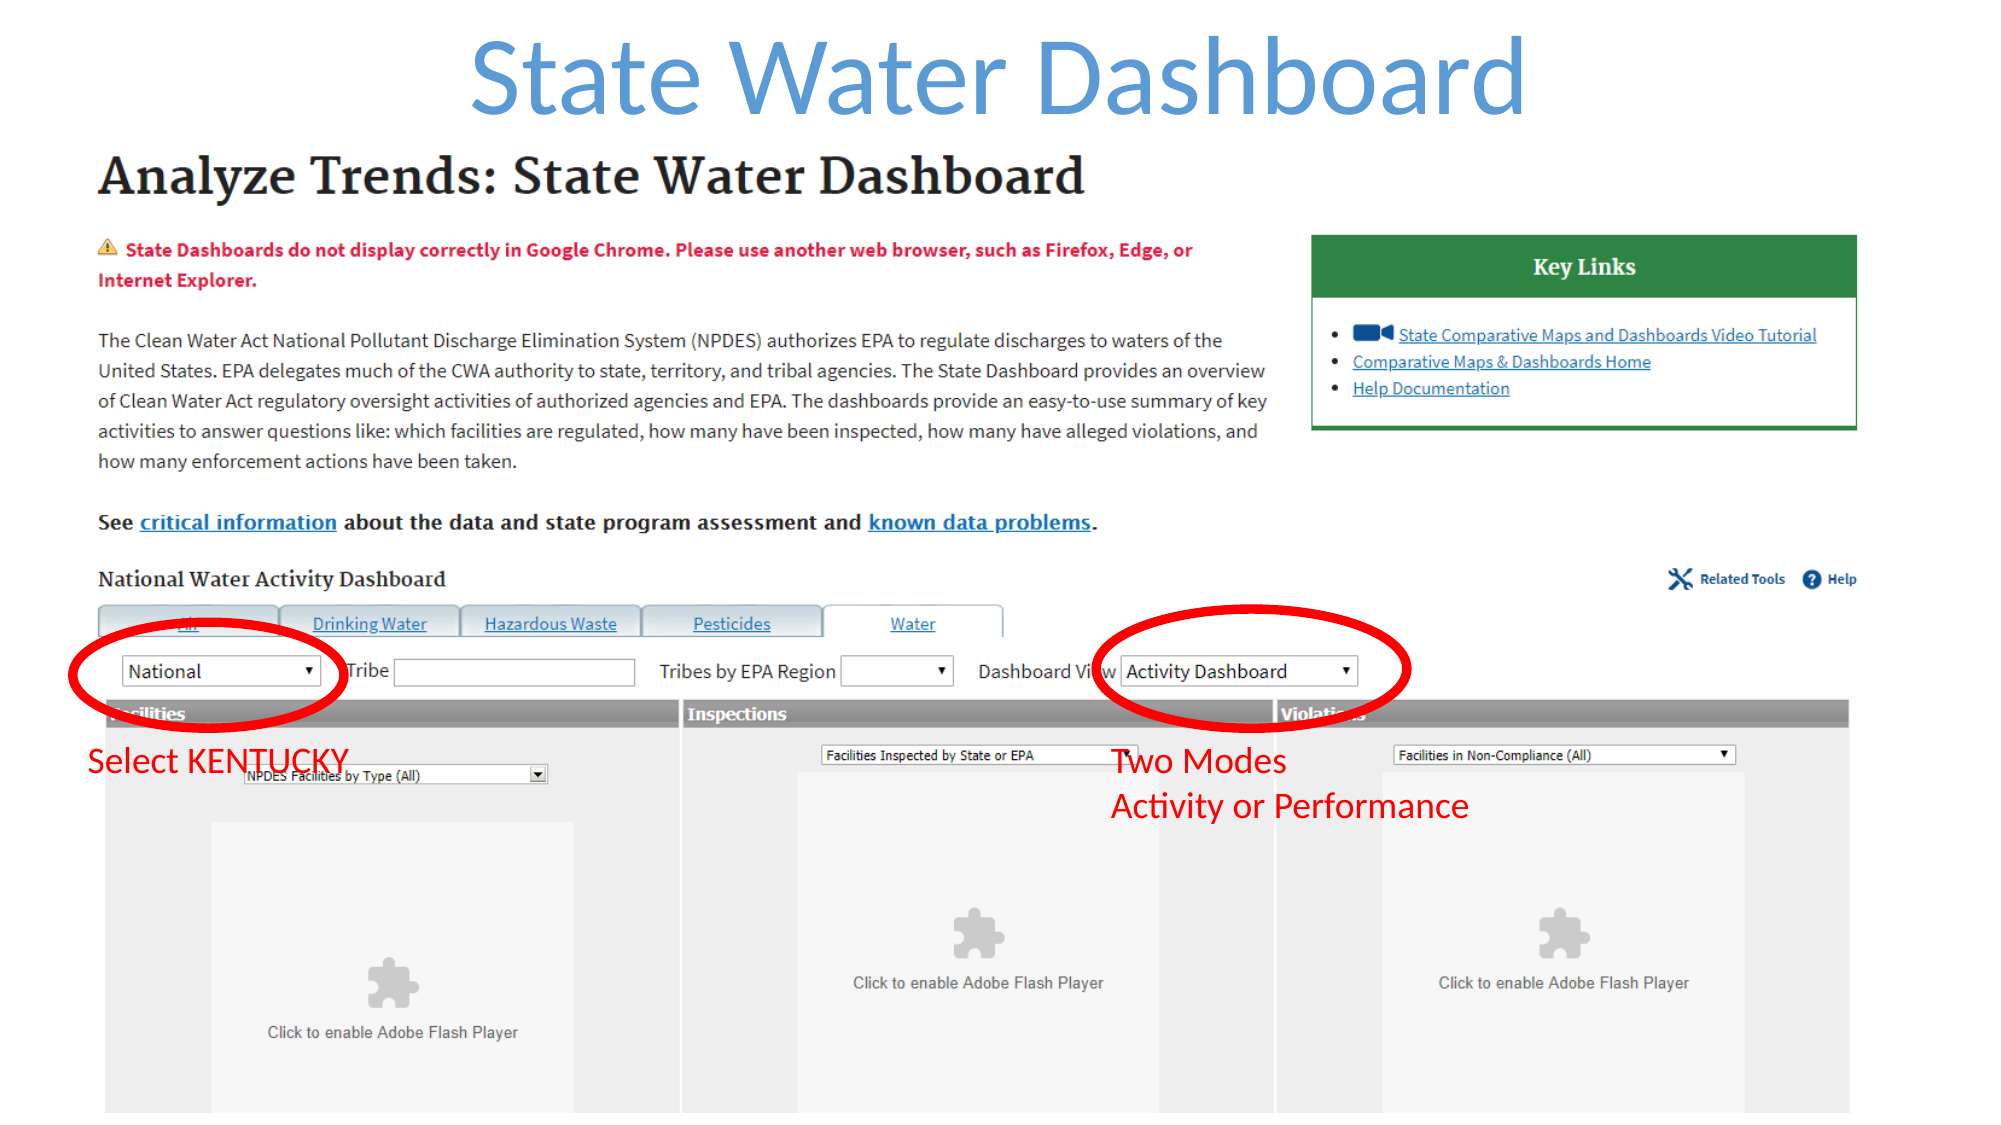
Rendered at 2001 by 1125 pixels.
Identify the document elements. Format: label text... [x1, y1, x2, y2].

text_box State Water Dashboard [454, 0, 1546, 142]
picture [92, 142, 1862, 1113]
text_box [72, 608, 1513, 835]
